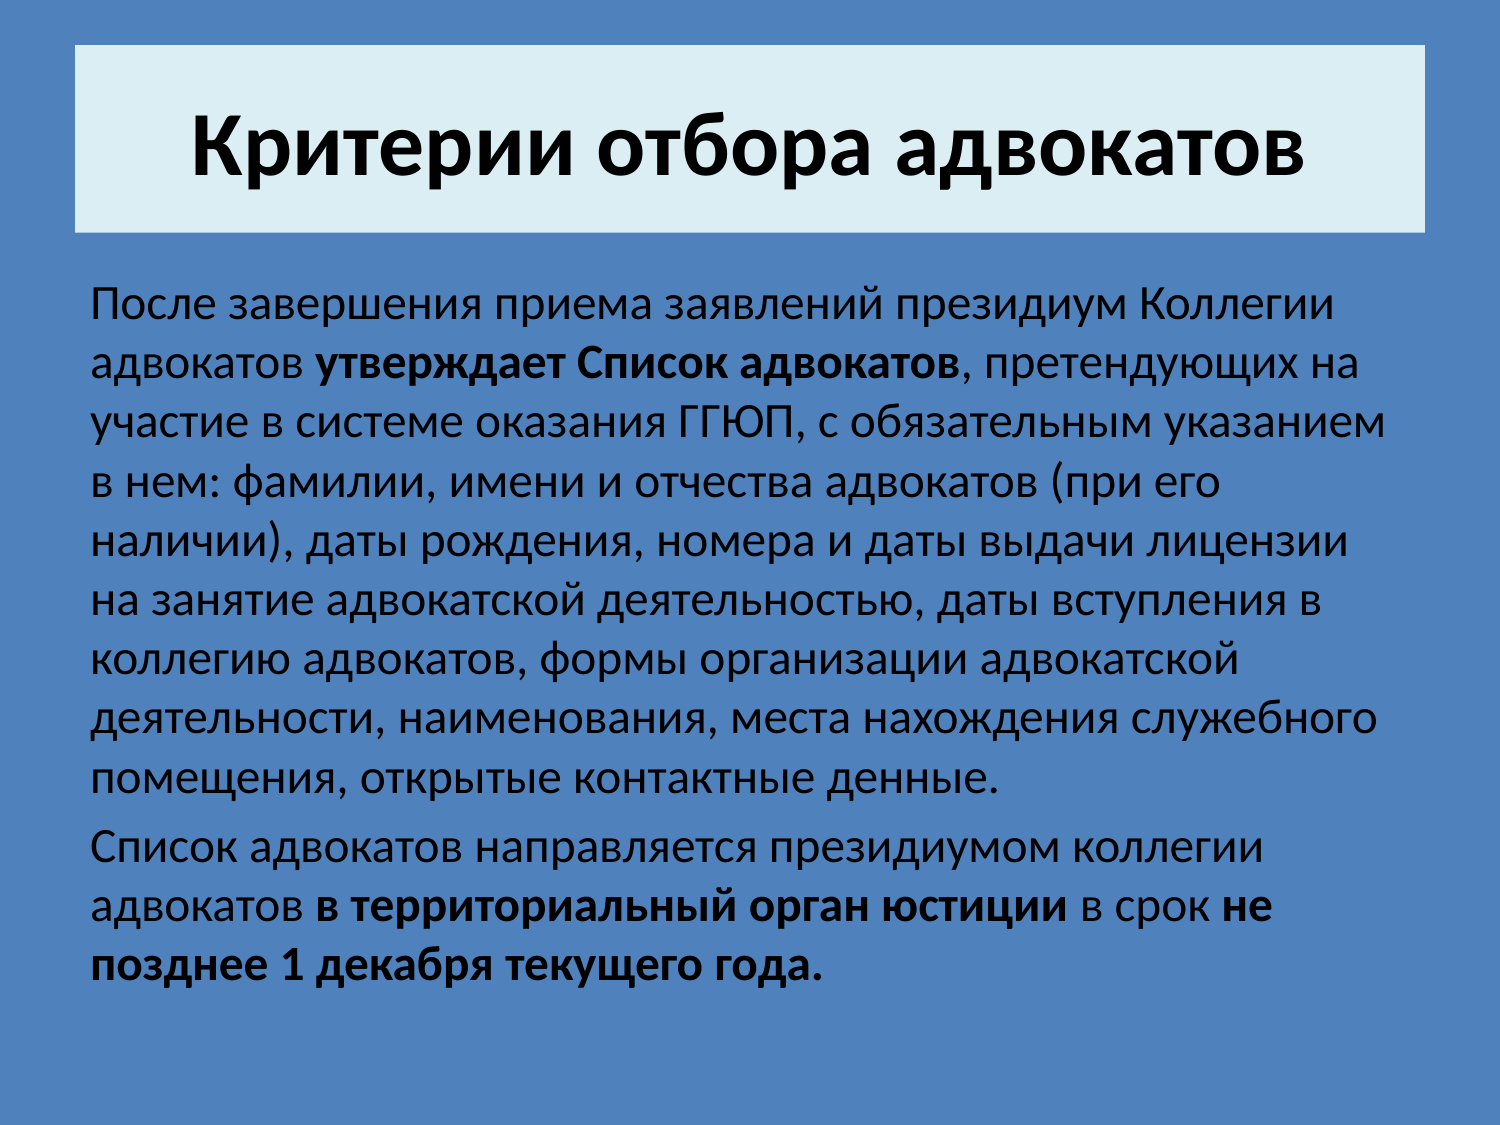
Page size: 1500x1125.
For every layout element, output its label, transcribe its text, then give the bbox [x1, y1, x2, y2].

title Критерии отбора адвокатов [74, 44, 1426, 233]
list После завершения приема заявлений президиум Коллегии адвокатов утверждает Список адвокатов, претендующих на участие в системе оказания ГГЮП, с обязательным указанием в нем: фамилии, имени и отчества адвокатов (при его наличии), даты рождения, номера и даты выдачи лицензии на занятие адвокатской деятельностью, даты вступления в коллегию адвокатов, формы организации адвокатской деятельности, наименования, места нахождения служебного помещения, открытые контактные денные. Список адвокатов направляется президиумом коллегии адвокатов в территориальный орган юстиции в срок не позднее 1 декабря текущего года. [74, 262, 1426, 1006]
